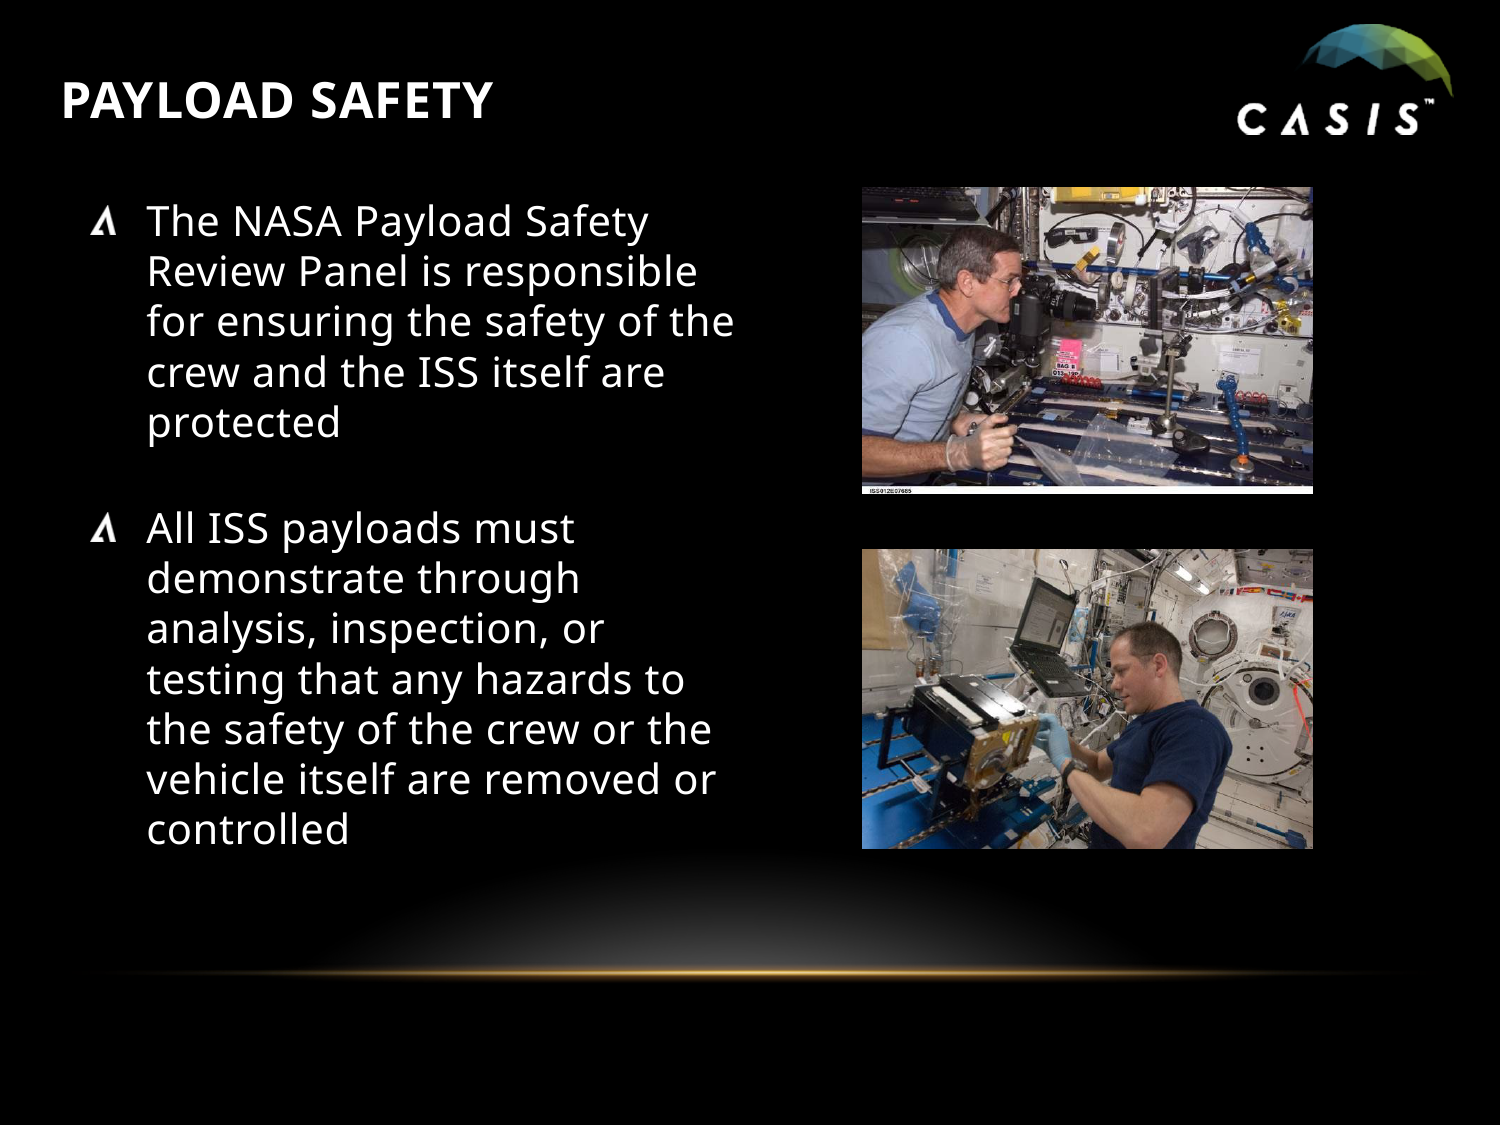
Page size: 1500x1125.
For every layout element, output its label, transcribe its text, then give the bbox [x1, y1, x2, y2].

title Payload safety [45, 4, 1200, 192]
picture [0, 0, 1500, 1125]
list The NASA Payload Safety Review Panel is responsible for ensuring the safety of the crew and the ISS itself are protected All ISS payloads must demonstrate through analysis, inspection, or testing that any hazards to the safety of the crew or the vehicle itself are removed or controlled [75, 187, 763, 975]
